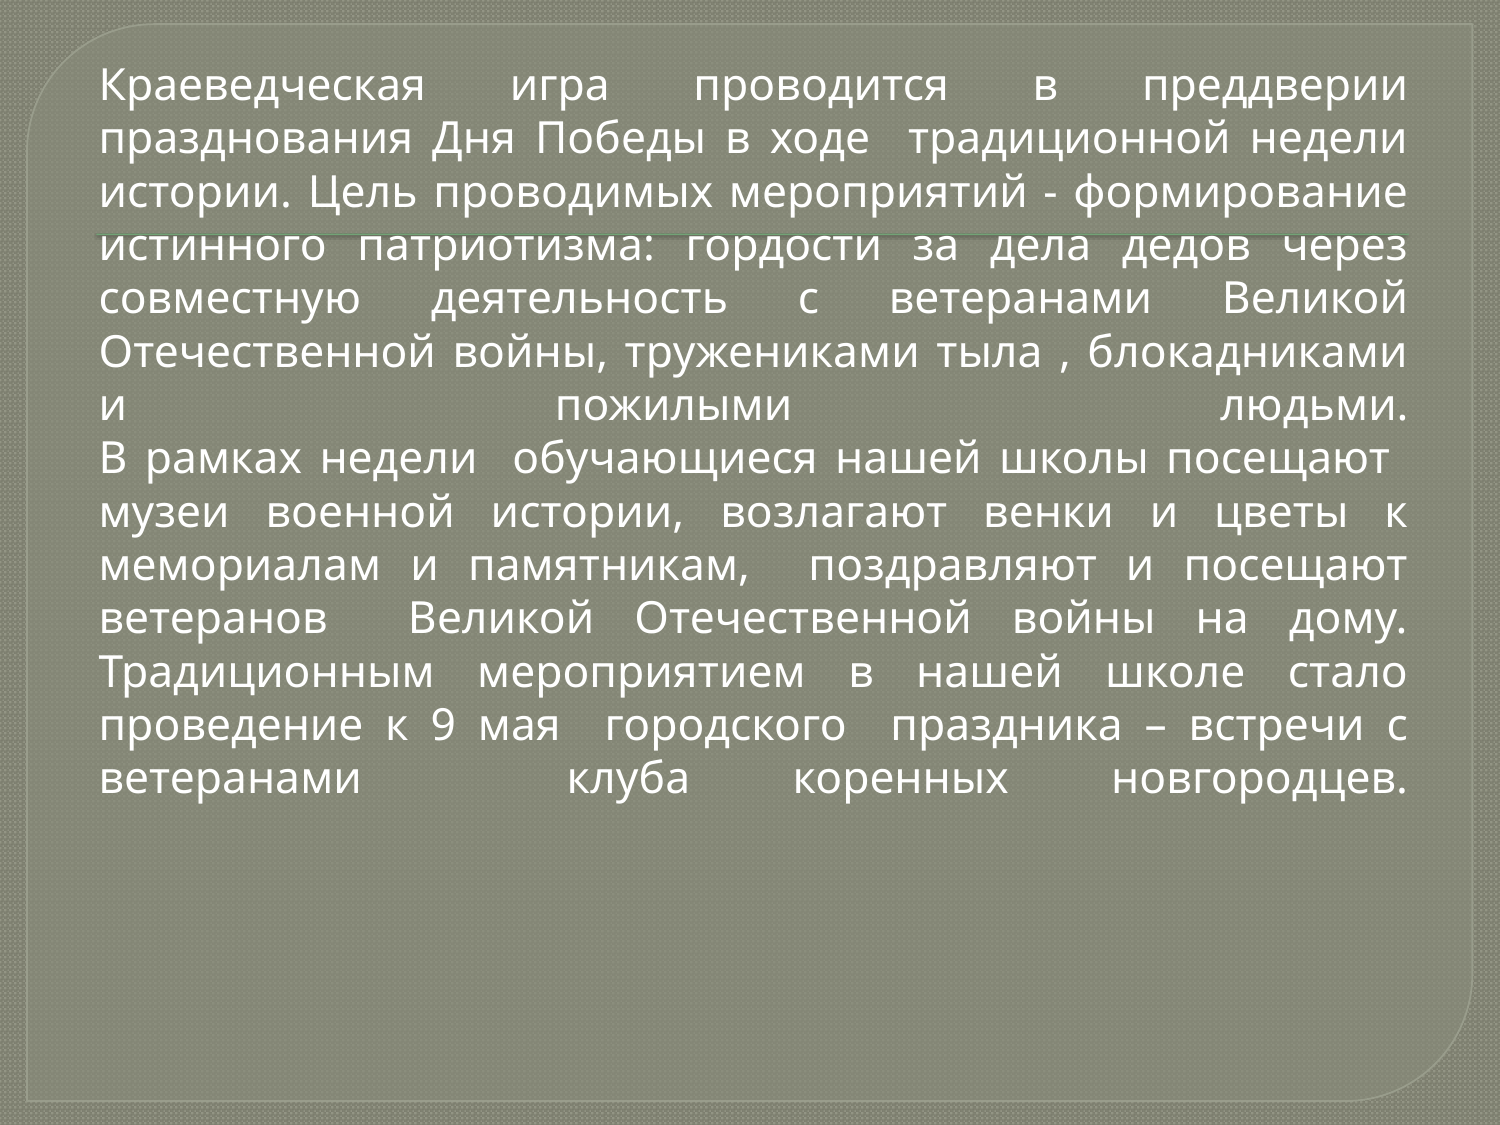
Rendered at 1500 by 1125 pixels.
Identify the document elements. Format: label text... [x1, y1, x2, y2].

title Краеведческая игра проводится в преддверии празднования Дня Победы в ходе традиционной недели истории. Цель проводимых мероприятий - формирование истинного патриотизма: гордости за дела дедов через совместную деятельность с ветеранами Великой Отечественной войны, тружениками тыла , блокадниками и пожилыми людьми. В рамках недели обучающиеся нашей школы посещают музеи военной истории, возлагают венки и цветы к мемориалам и памятникам, поздравляют и посещают ветеранов Великой Отечественной войны на дому. Традиционным мероприятием в нашей школе стало проведение к 9 мая городского праздника – встречи с ветеранами клуба коренных новгородцев. [75, 41, 1425, 917]
